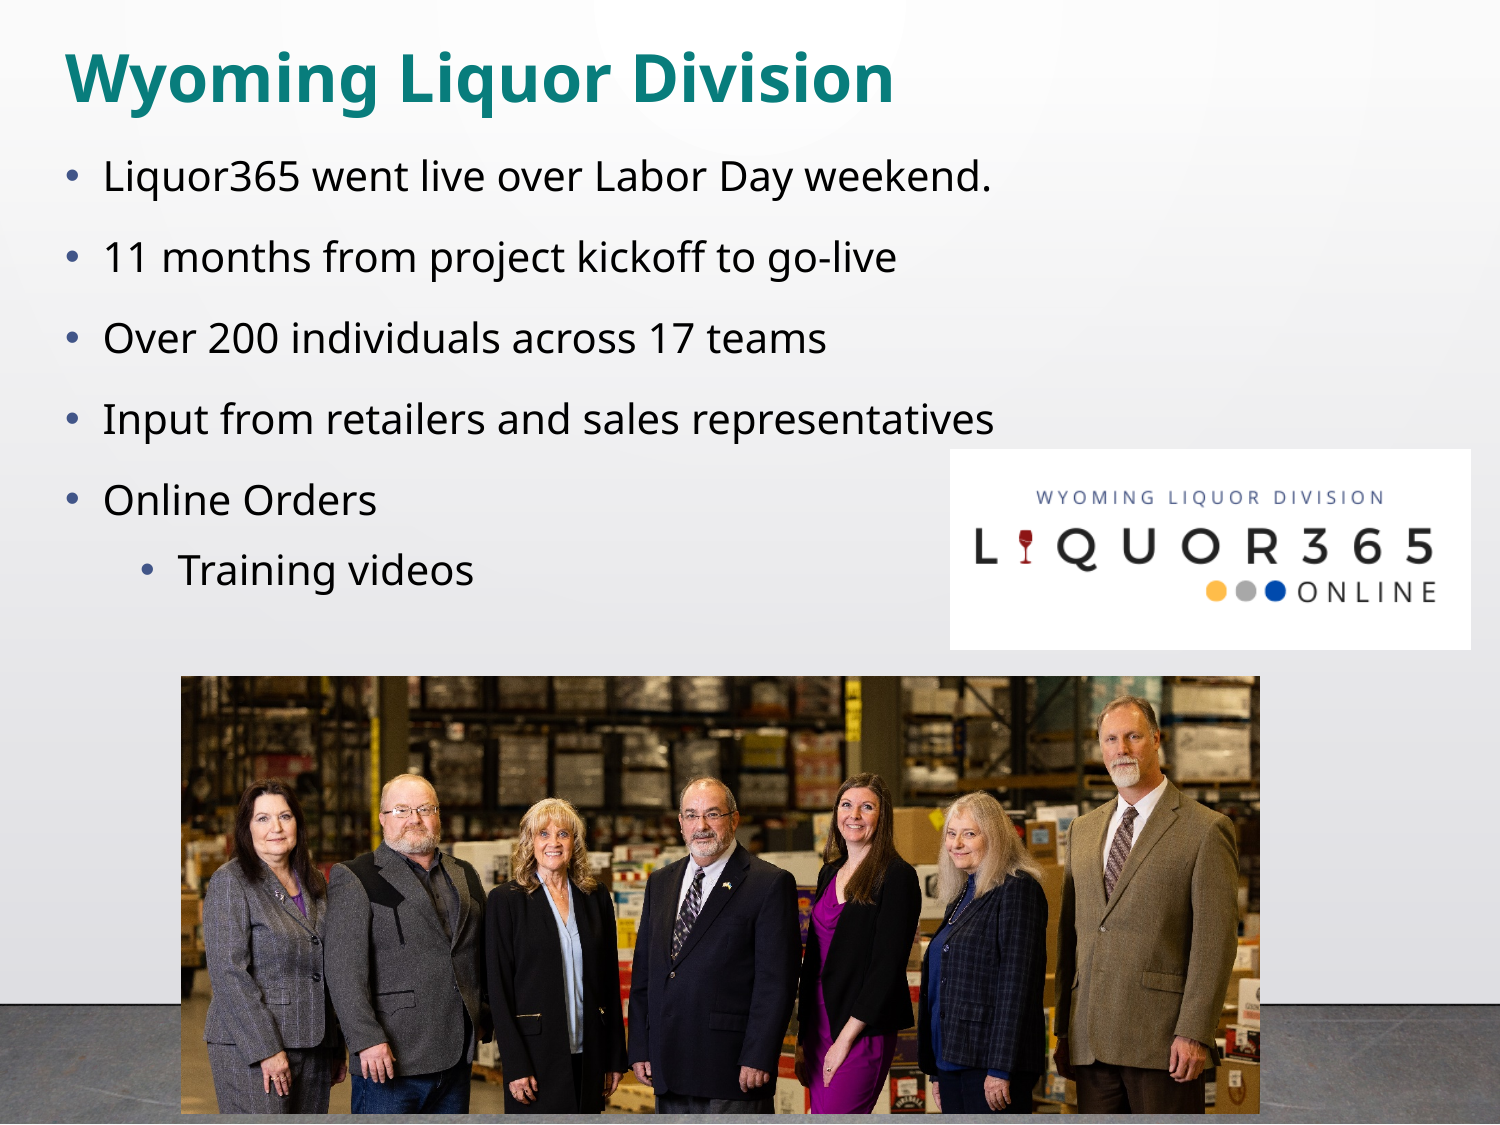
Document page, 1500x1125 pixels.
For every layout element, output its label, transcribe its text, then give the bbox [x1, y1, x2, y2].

picture [949, 449, 1471, 651]
picture [0, 675, 1500, 1124]
list Liquor365 went live over Labor Day weekend. 11 months from project kickoff to go-live Over 200 individuals across 17 teams Input from retailers and sales representatives Online Orders Training videos [50, 132, 1128, 673]
title Wyoming Liquor Division [50, 37, 1128, 132]
